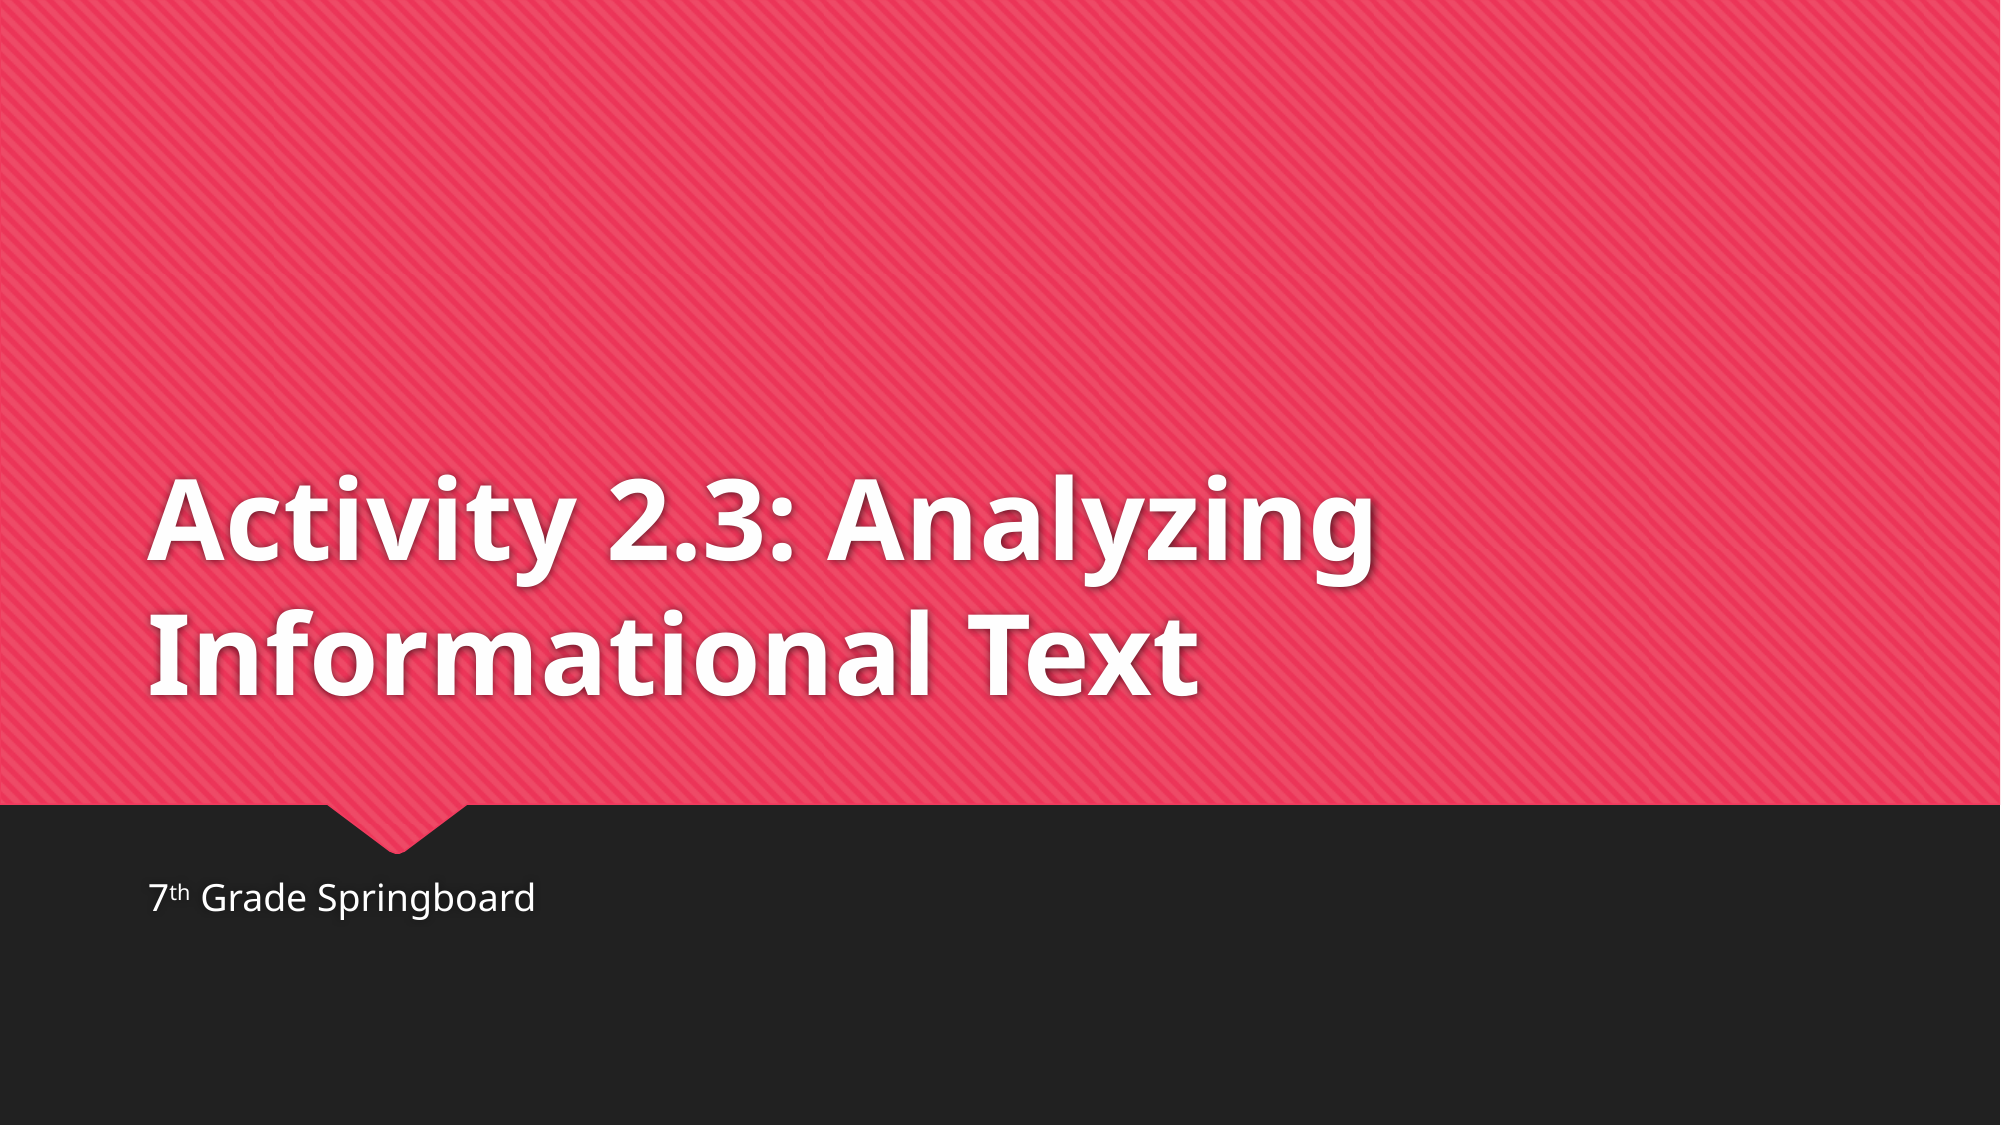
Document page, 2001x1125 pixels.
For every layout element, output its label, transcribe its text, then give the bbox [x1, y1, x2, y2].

title Activity 2.3: Analyzing Informational Text [132, 237, 1868, 726]
subtitle 7th Grade Springboard [132, 866, 1868, 938]
